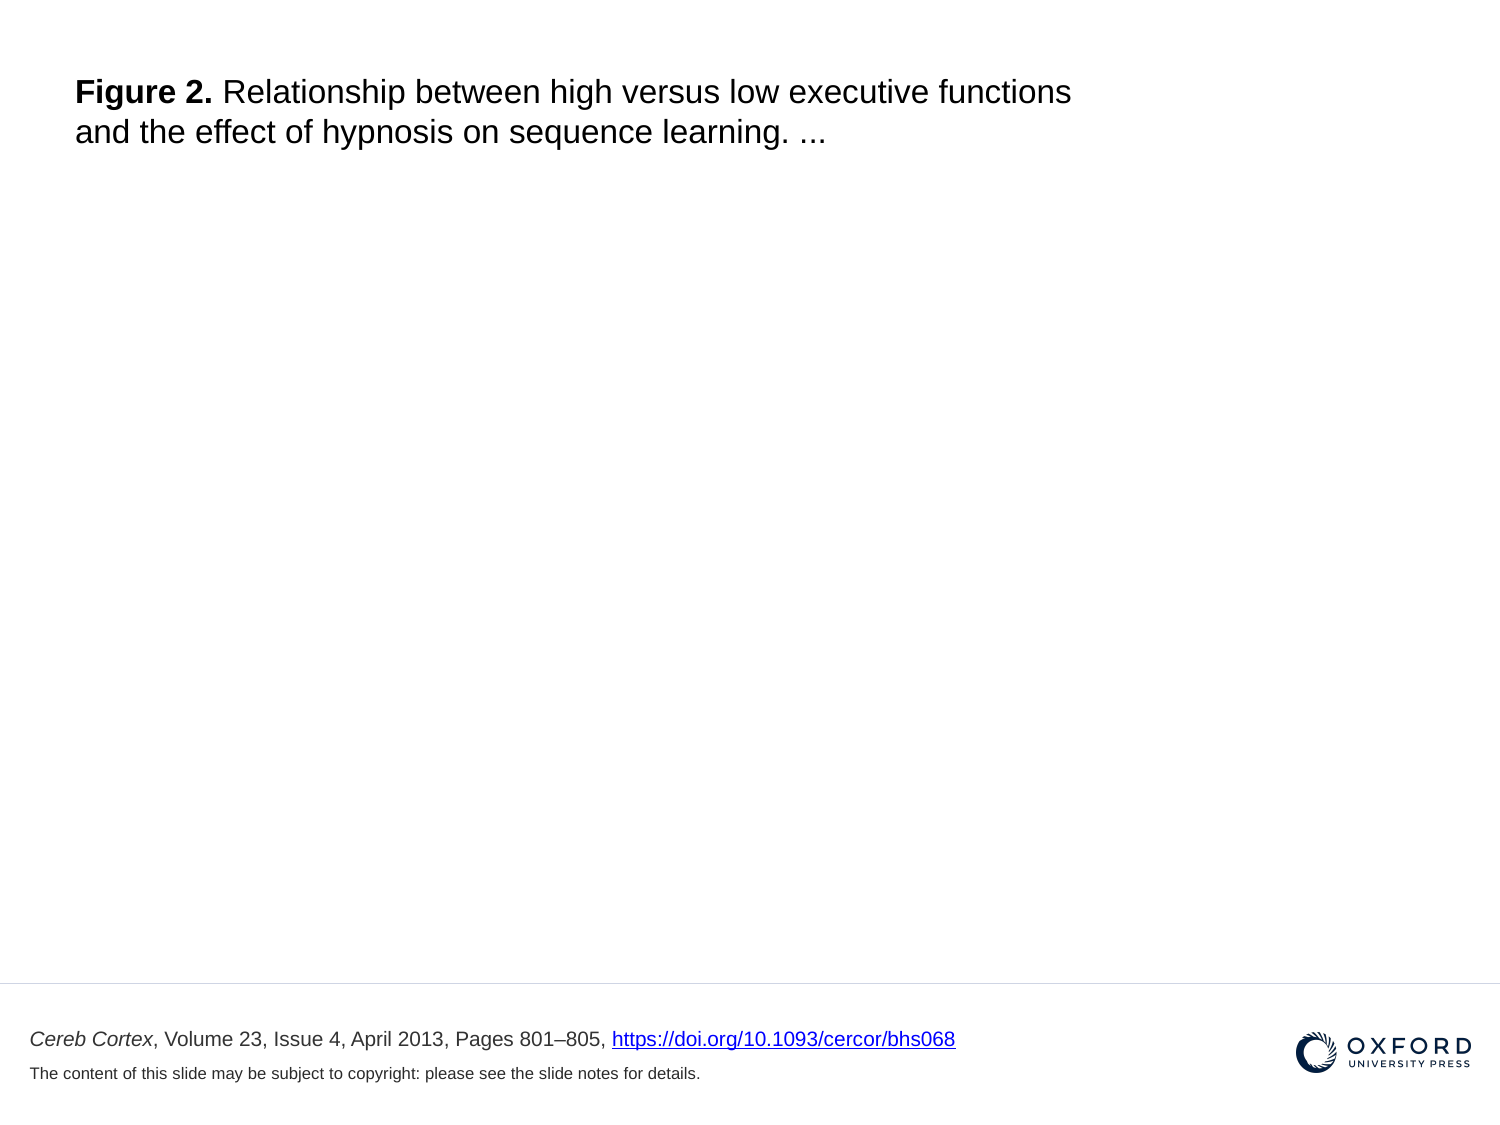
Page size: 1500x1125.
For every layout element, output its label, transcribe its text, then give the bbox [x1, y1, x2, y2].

title Figure 2. Relationship between high versus low executive functions and the effect of hypnosis on sequence learning. ... [75, 69, 1078, 171]
picture [1296, 1032, 1471, 1073]
footer Cereb Cortex, Volume 23, Issue 4, April 2013, Pages 801–805, https://doi.org/10.1093/cercor/bhs068 The content of this slide may be subject to copyright: please see the slide notes for details. [0, 983, 1260, 1125]
